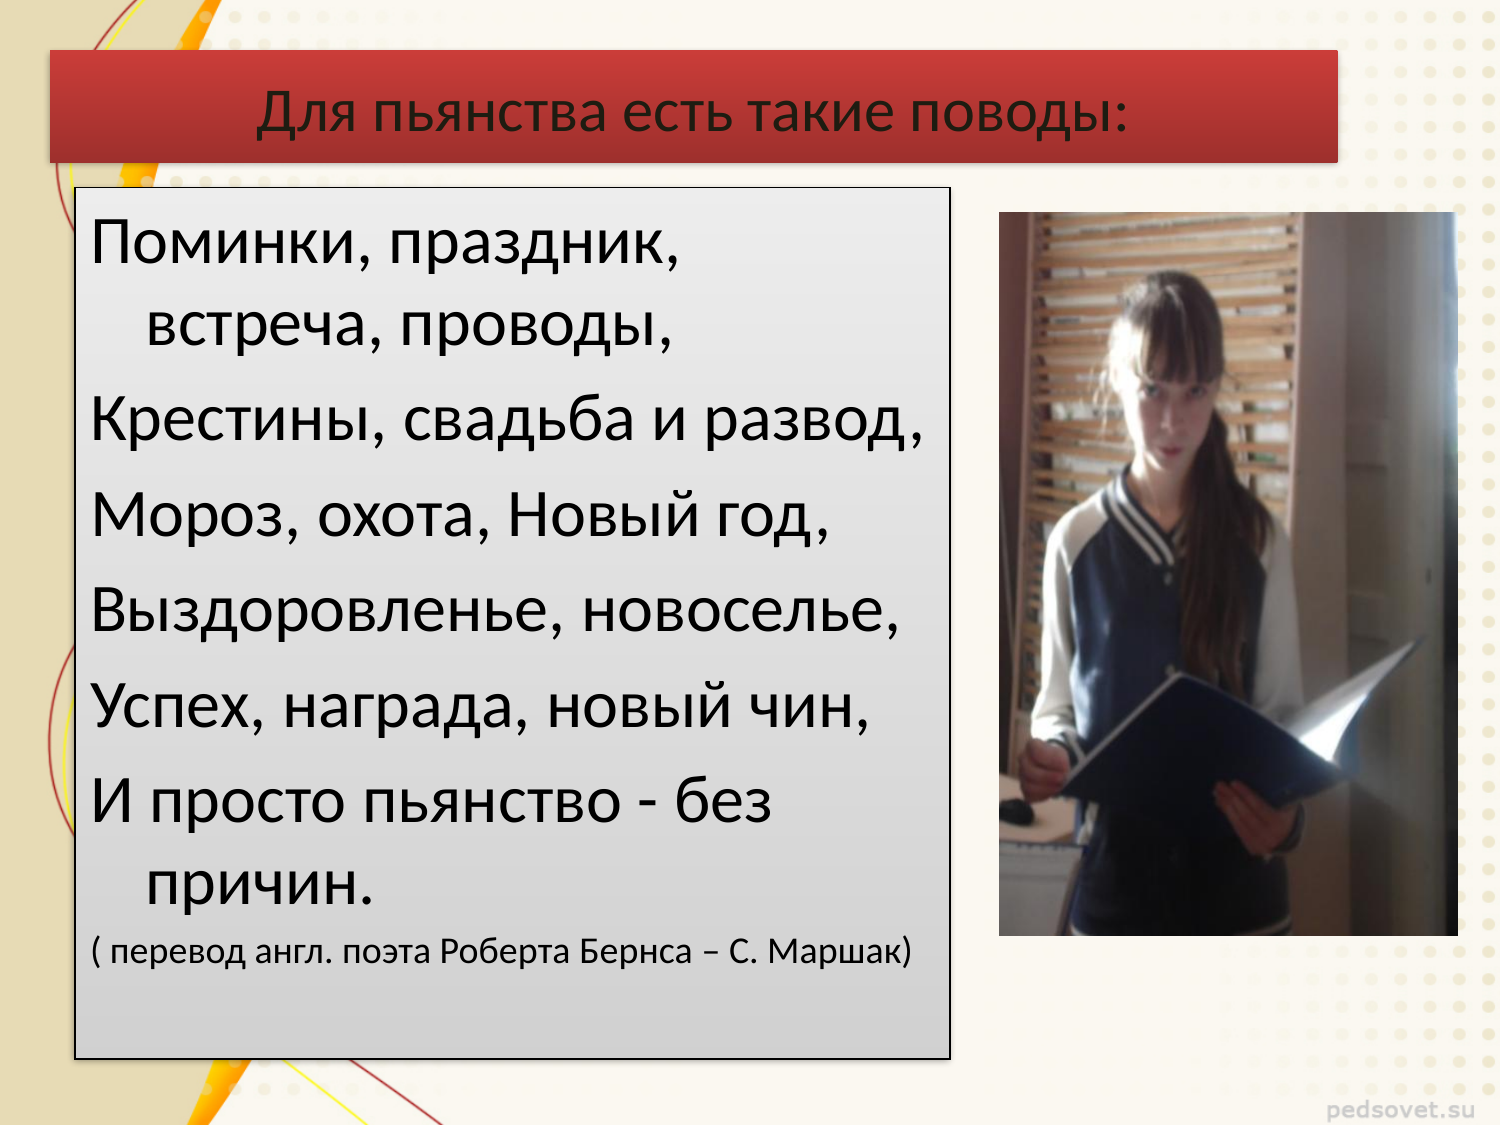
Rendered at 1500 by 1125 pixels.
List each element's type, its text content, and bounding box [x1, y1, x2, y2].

picture [0, 0, 1500, 1125]
title Для пьянства есть такие поводы: [49, 49, 1338, 163]
list Поминки, праздник, встреча, проводы, Крестины, свадьба и развод, Мороз, охота, Новый год, Выздоровленье, новоселье, Успех, награда, новый чин, И просто пьянство - без причин. ( перевод англ. поэта Роберта Бернса – С. Маршак) [74, 187, 951, 1060]
